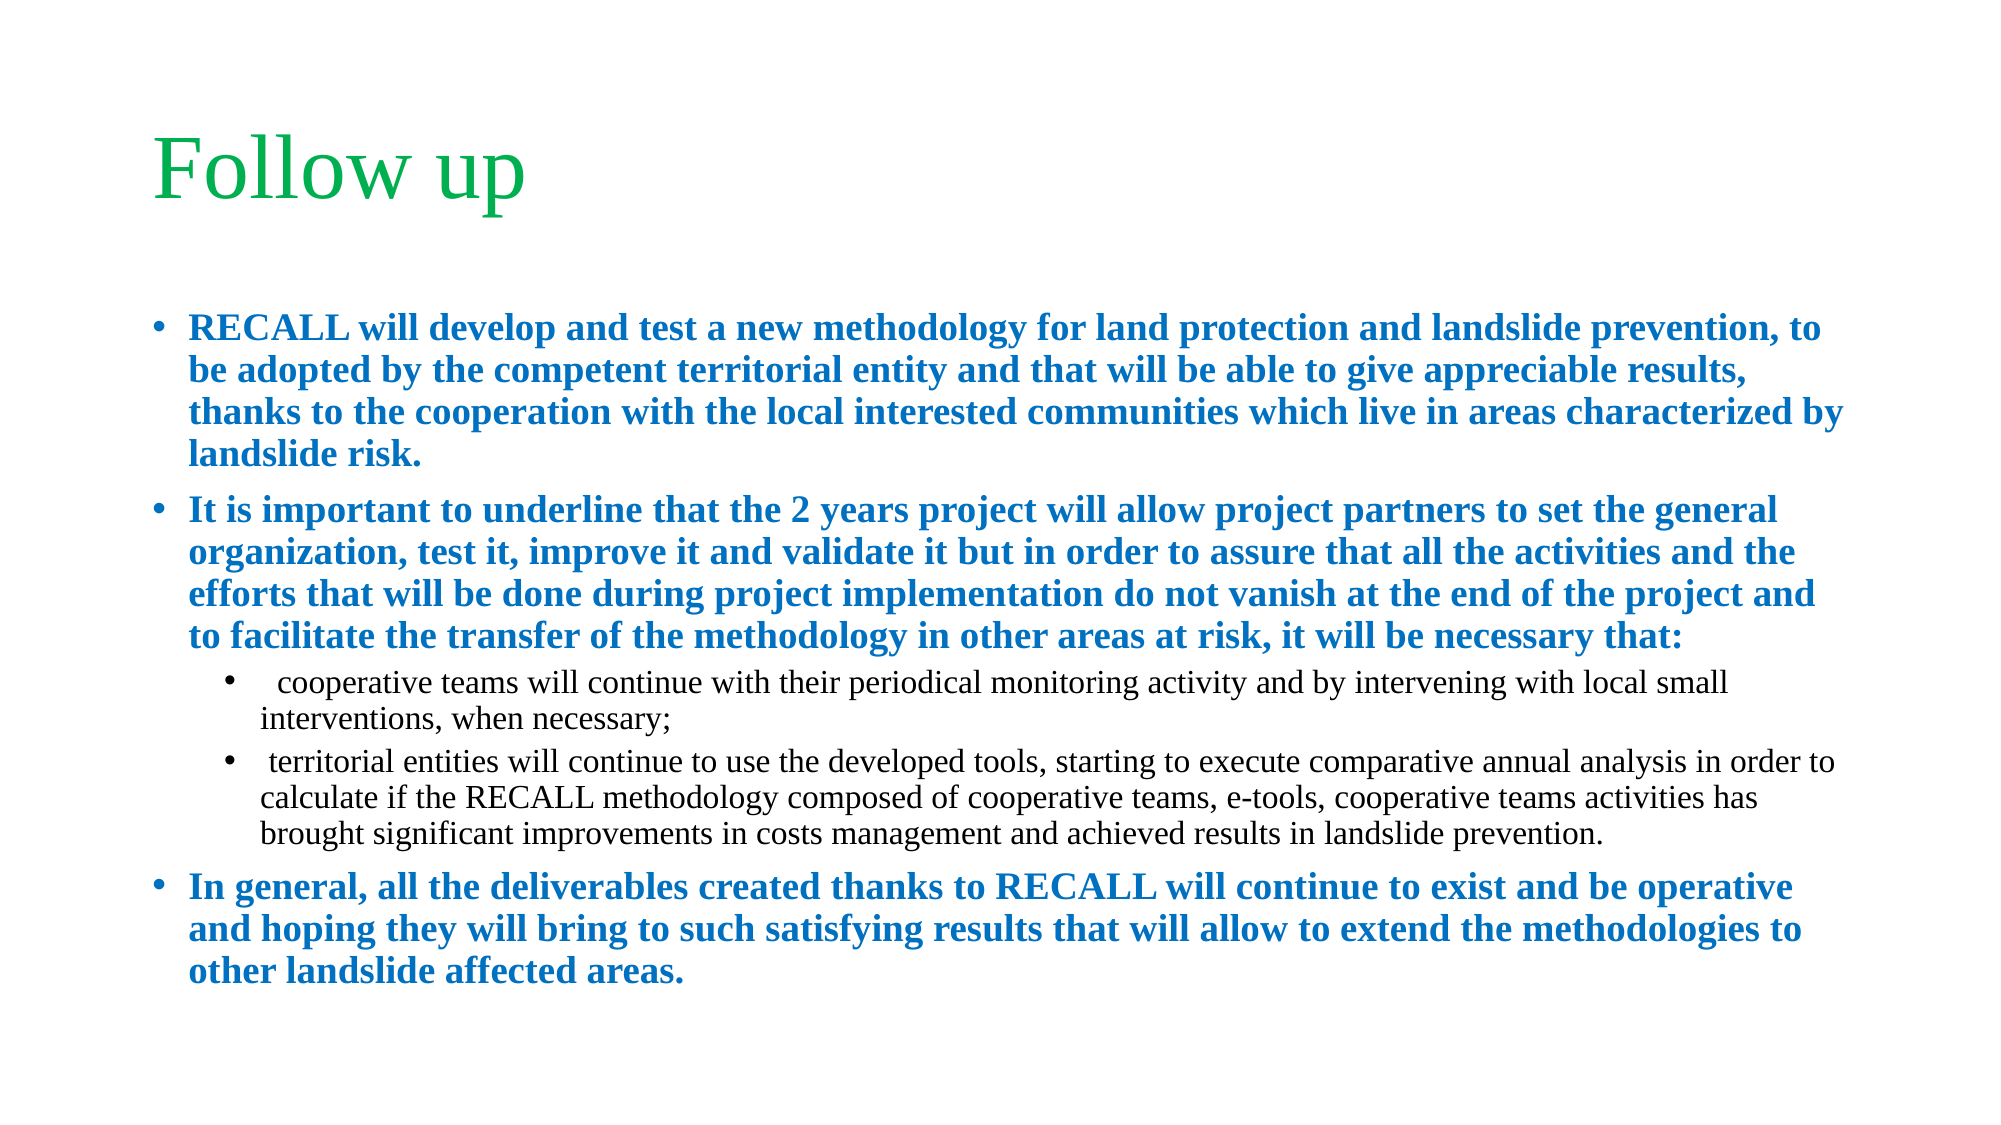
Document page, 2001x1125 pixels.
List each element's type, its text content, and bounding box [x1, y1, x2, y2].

list RECALL will develop and test a new methodology for land protection and landslide prevention, to be adopted by the competent territorial entity and that will be able to give appreciable results, thanks to the cooperation with the local interested communities which live in areas characterized by landslide risk. It is important to underline that the 2 years project will allow project partners to set the general organization, test it, improve it and validate it but in order to assure that all the activities and the efforts that will be done during project implementation do not vanish at the end of the project and to facilitate the transfer of the methodology in other areas at risk, it will be necessary that: cooperative teams will continue with their periodical monitoring activity and by intervening with local small interventions, when necessary; territorial entities will continue to use the developed tools, starting to execute comparative annual analysis in order to calculate if the RECALL methodology composed of cooperative teams, e-tools, cooperative teams activities has brought significant improvements in costs management and achieved results in landslide prevention. In general, all the deliverables created thanks to RECALL will continue to exist and be operative and hoping they will bring to such satisfying results that will allow to extend the methodologies to other landslide affected areas. [137, 299, 1863, 1014]
title Follow up [137, 59, 1863, 278]
